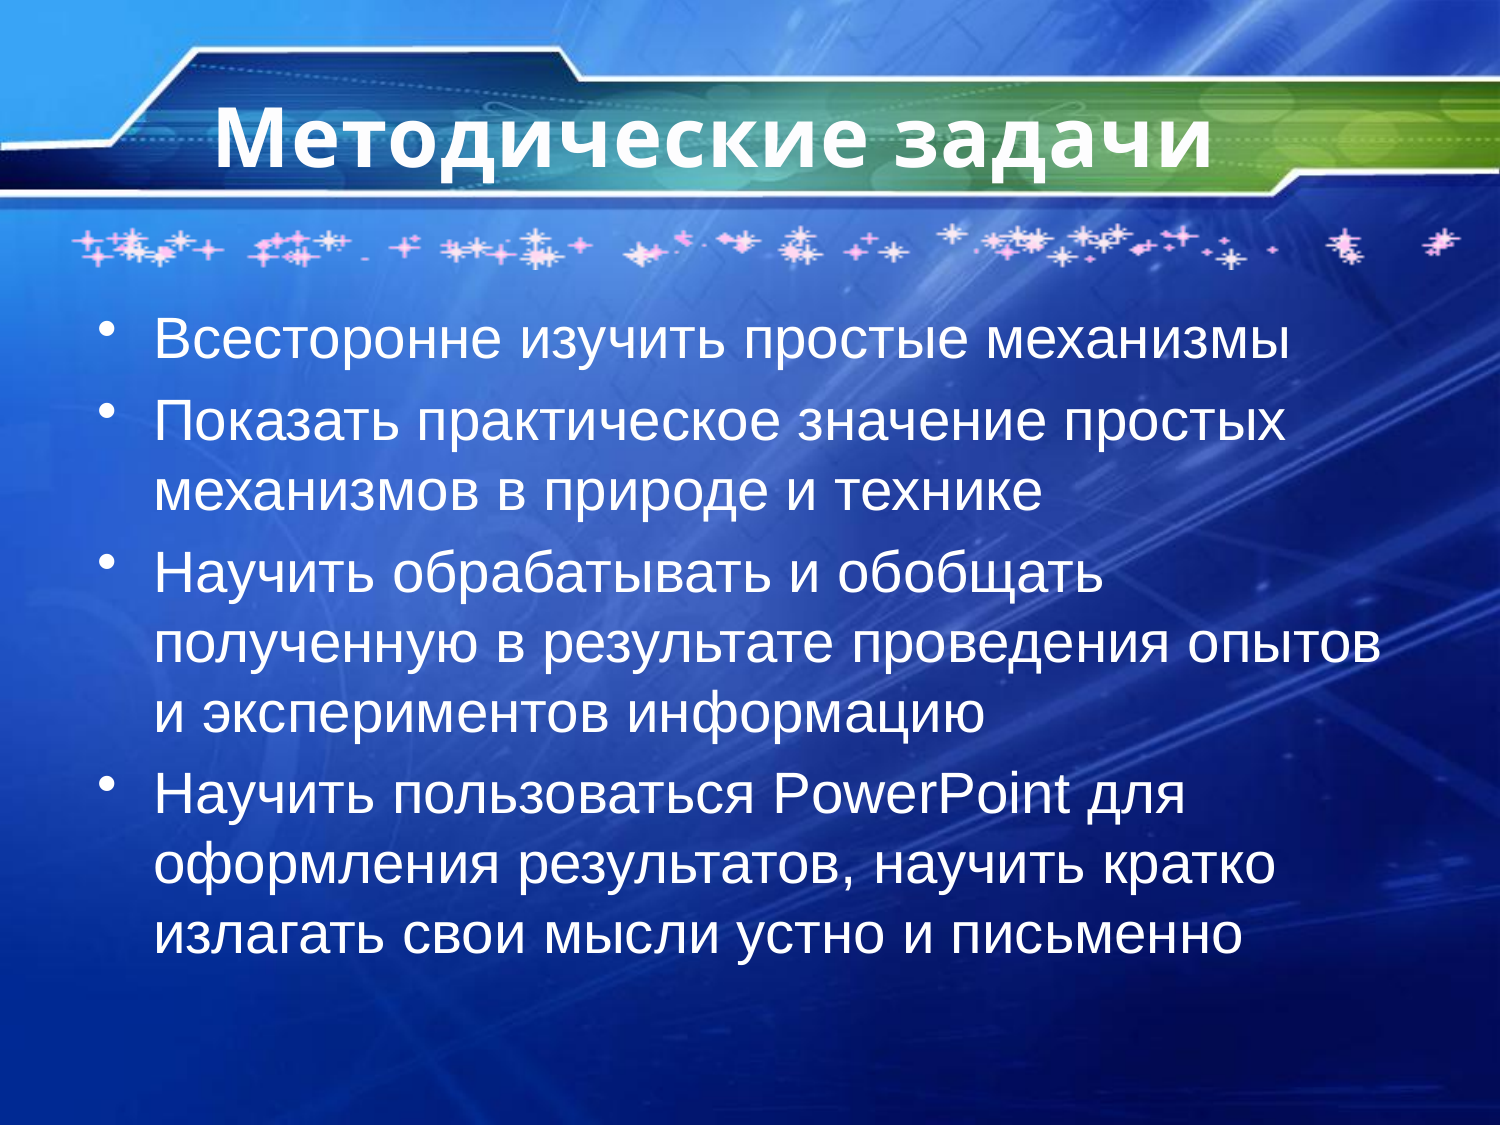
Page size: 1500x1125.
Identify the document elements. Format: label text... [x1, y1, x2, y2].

title Методические задачи [196, 46, 1500, 235]
picture [0, 0, 1500, 1125]
list Всесторонне изучить простые механизмы Показать практическое значение простых механизмов в природе и технике Научить обрабатывать и обобщать полученную в результате проведения опытов и экспериментов информацию Научить пользоваться PowerPoint для оформления результатов, научить кратко излагать свои мысли устно и письменно [81, 292, 1433, 1036]
